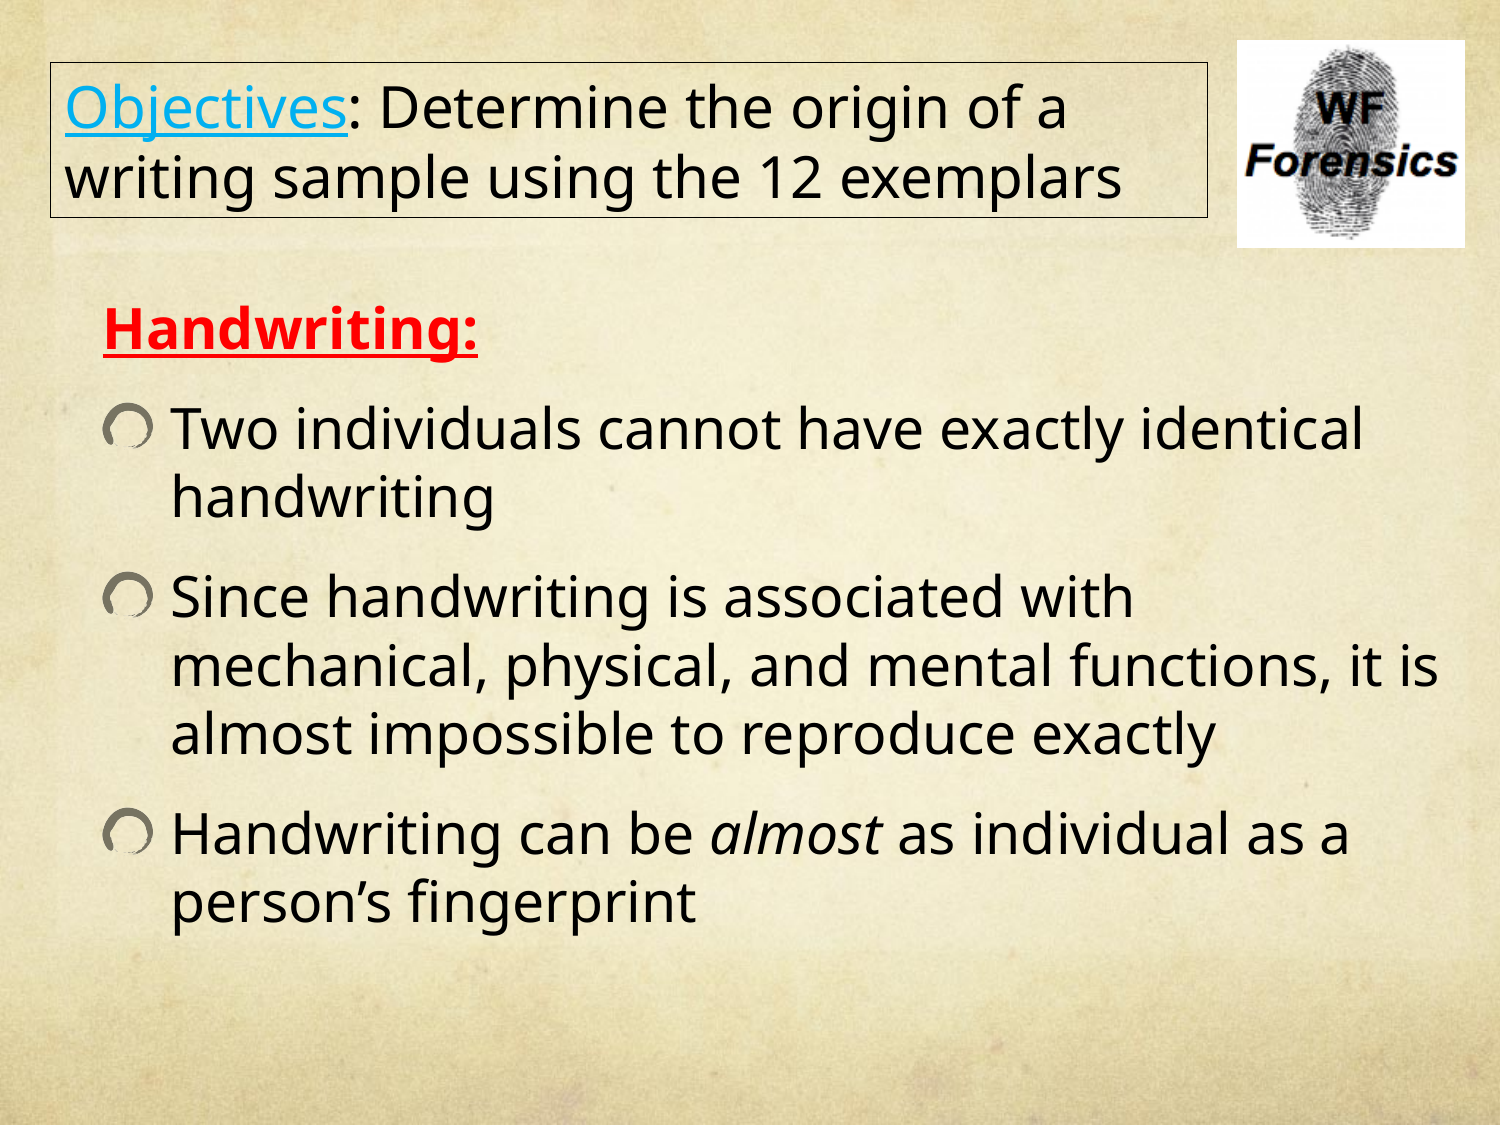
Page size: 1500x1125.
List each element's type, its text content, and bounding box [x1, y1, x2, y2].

picture [0, 0, 1500, 1125]
list Handwriting: Two individuals cannot have exactly identical handwriting Since handwriting is associated with mechanical, physical, and mental functions, it is almost impossible to reproduce exactly Handwriting can be almost as individual as a person’s fingerprint [87, 284, 1463, 950]
text_box Objectives: Determine the origin of a writing sample using the 12 exemplars [50, 62, 1208, 218]
